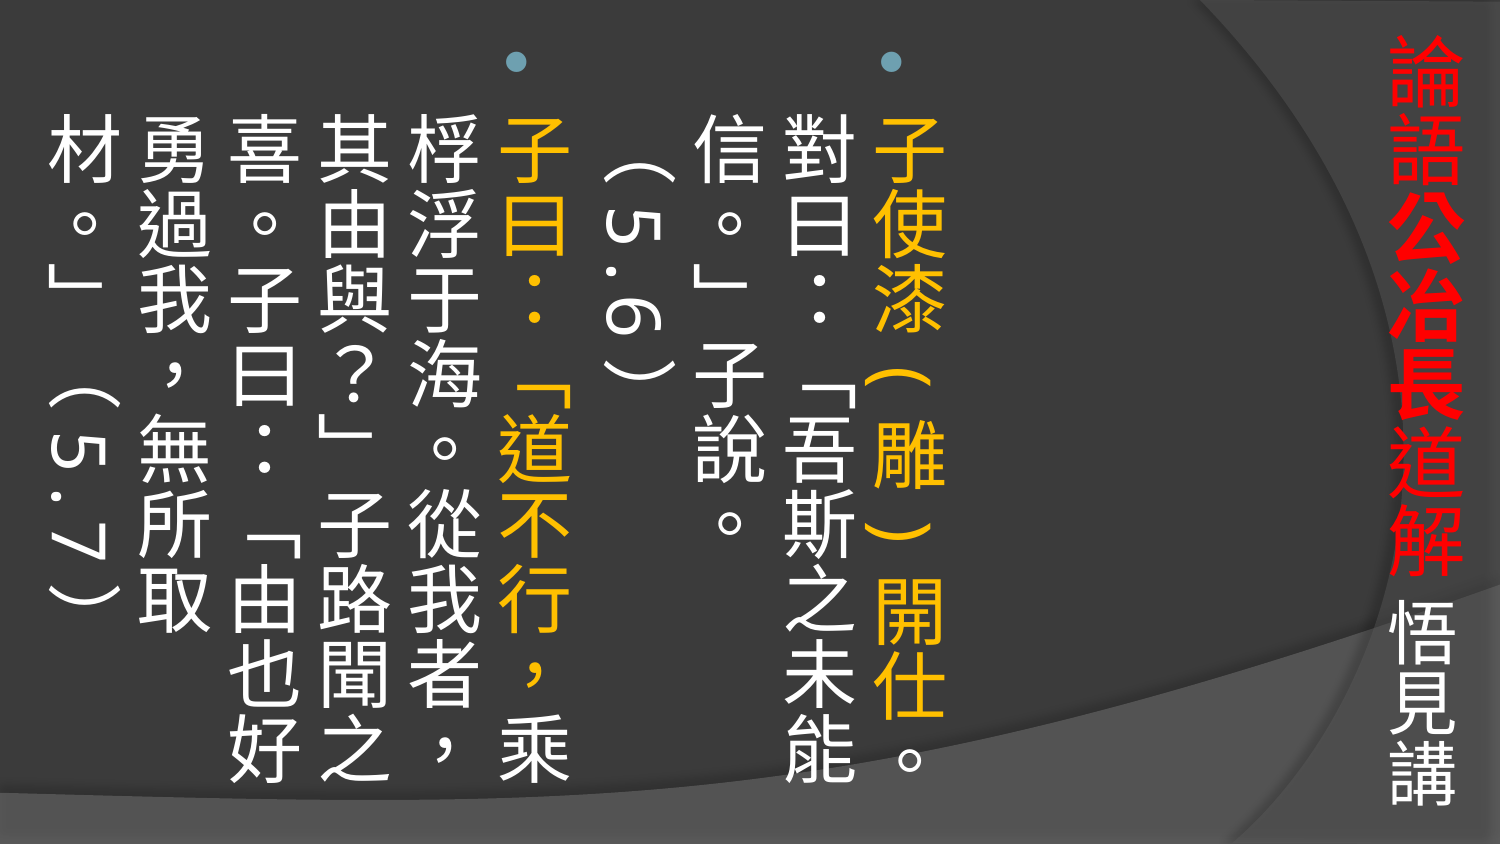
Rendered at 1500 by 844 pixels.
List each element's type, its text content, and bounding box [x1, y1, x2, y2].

list 子使漆(雕)開仕。對曰：「吾斯之未能信。」子說。（5.6） 子曰：「道不行，乘桴浮于海。從我者，其由與？」子路聞之喜。子曰：「由也好勇過我，無所取材。」（5.7） [29, 27, 1365, 820]
title 論語公冶長道解 悟見講 [1364, 21, 1483, 820]
